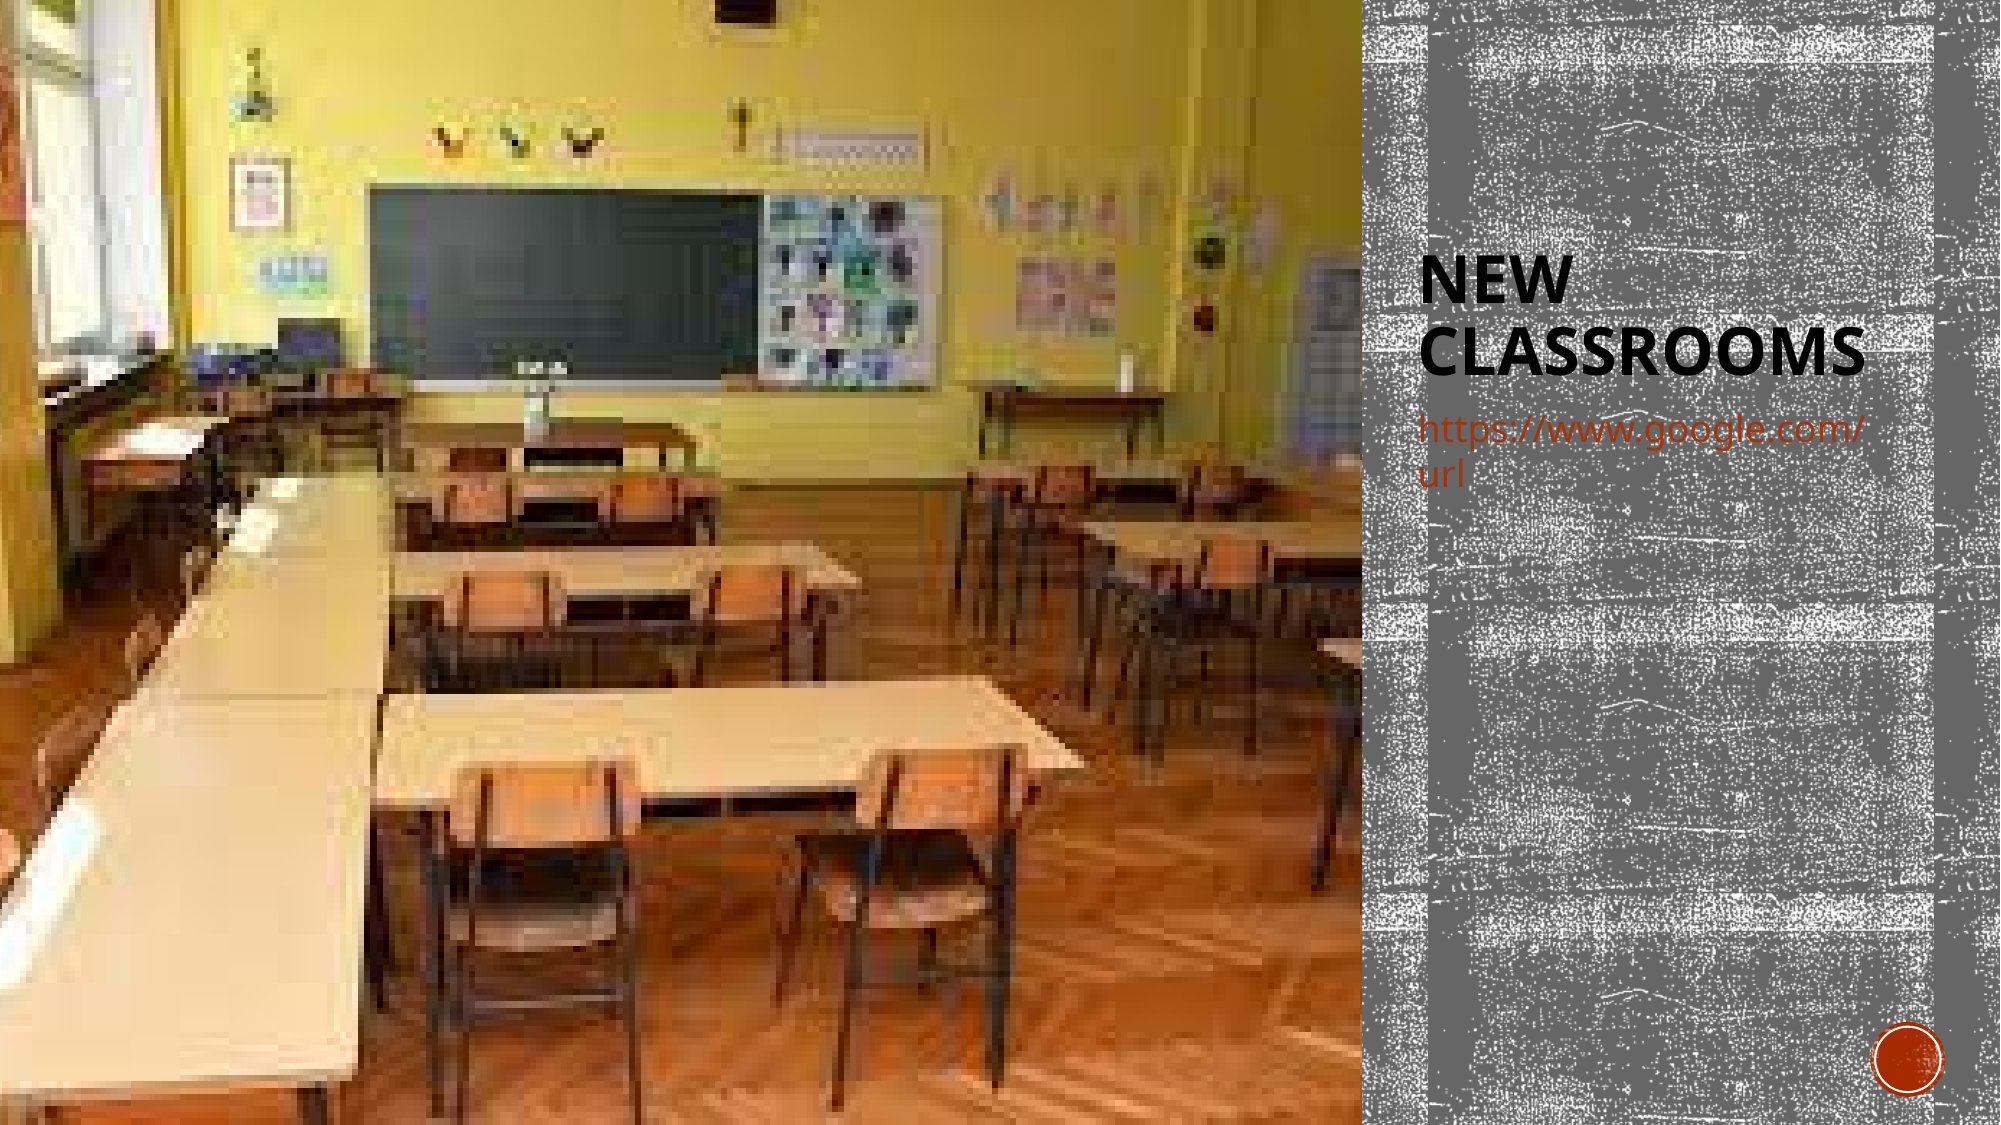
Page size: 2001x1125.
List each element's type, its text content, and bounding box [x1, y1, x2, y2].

title New classrooms [1402, 112, 1928, 397]
picture [0, 0, 1363, 1125]
list https://www.google.com/url [1402, 397, 1928, 938]
